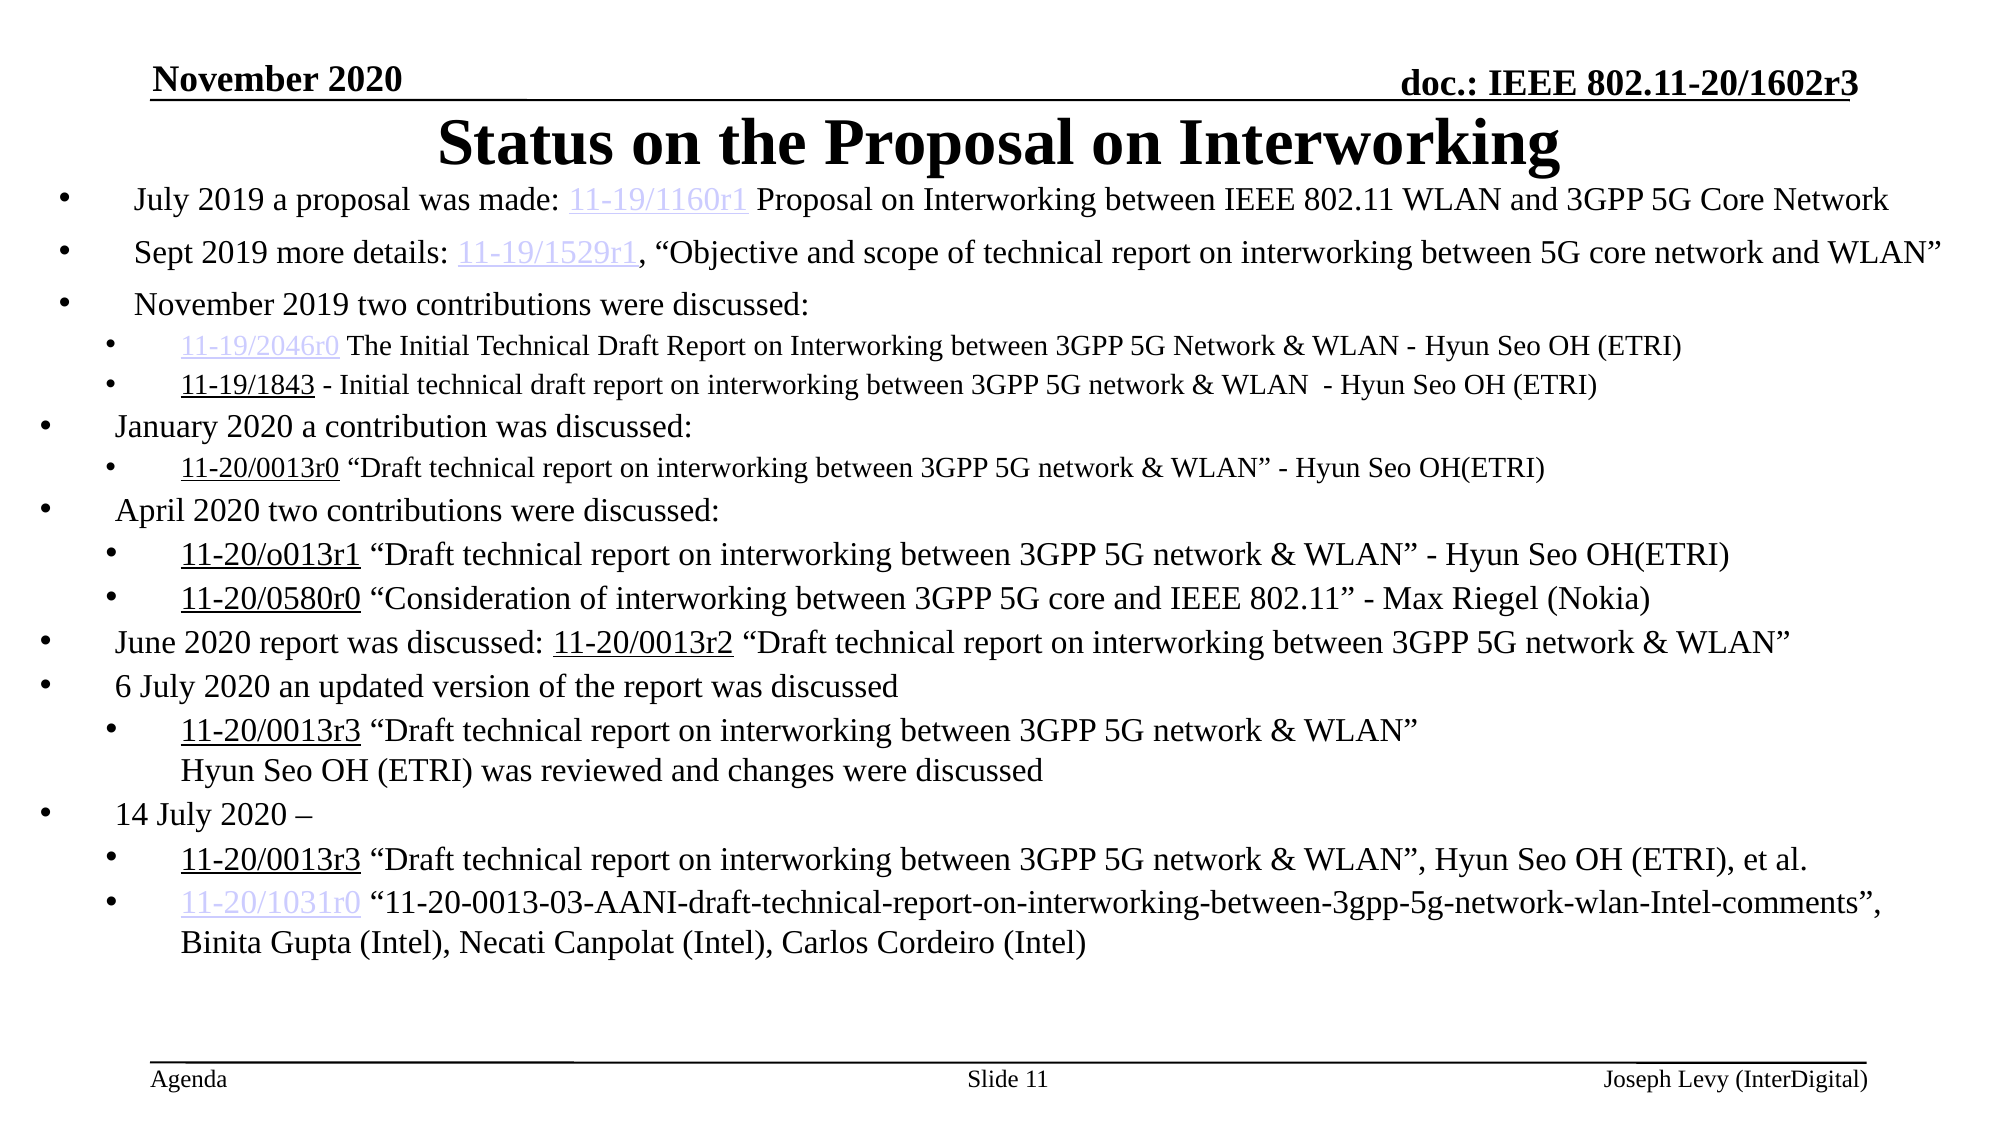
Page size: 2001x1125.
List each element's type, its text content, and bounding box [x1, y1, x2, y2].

list July 2019 a proposal was made: 11-19/1160r1 Proposal on Interworking between IEEE 802.11 WLAN and 3GPP 5G Core Network Sept 2019 more details: 11-19/1529r1, “Objective and scope of technical report on interworking between 5G core network and WLAN” November 2019 two contributions were discussed: 11-19/2046r0 The Initial Technical Draft Report on Interworking between 3GPP 5G Network & WLAN - Hyun Seo OH (ETRI) 11-19/1843 - Initial technical draft report on interworking between 3GPP 5G network & WLAN - Hyun Seo OH (ETRI) January 2020 a contribution was discussed: 11-20/0013r0 “Draft technical report on interworking between 3GPP 5G network & WLAN” - Hyun Seo OH(ETRI) April 2020 two contributions were discussed: 11-20/o013r1 “Draft technical report on interworking between 3GPP 5G network & WLAN” - Hyun Seo OH(ETRI) 11-20/0580r0 “Consideration of interworking between 3GPP 5G core and IEEE 802.11” - Max Riegel (Nokia) June 2020 report was discussed: 11-20/0013r2 “Draft technical report on interworking between 3GPP 5G network & WLAN” 6 July 2020 an updated version of the report was discussed 11-20/0013r3 “Draft technical report on interworking between 3GPP 5G network & WLAN” Hyun Seo OH (ETRI) was reviewed and changes were discussed 14 July 2020 – 11-20/0013r3 “Draft technical report on interworking between 3GPP 5G network & WLAN”, Hyun Seo OH (ETRI), et al. 11-20/1031r0 “11-20-0013-03-AANI-draft-technical-report-on-interworking-between-3gpp-5g-network-wlan-Intel-comments”, Binita Gupta (Intel), Necati Canpolat (Intel), Carlos Cordeiro (Intel) [24, 169, 1971, 1056]
slide_number Slide 11 [950, 1061, 1067, 1123]
title Status on the Proposal on Interworking [149, 112, 1850, 164]
footer Joseph Levy (InterDigital) [1171, 1061, 1869, 1093]
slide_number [152, 54, 563, 100]
